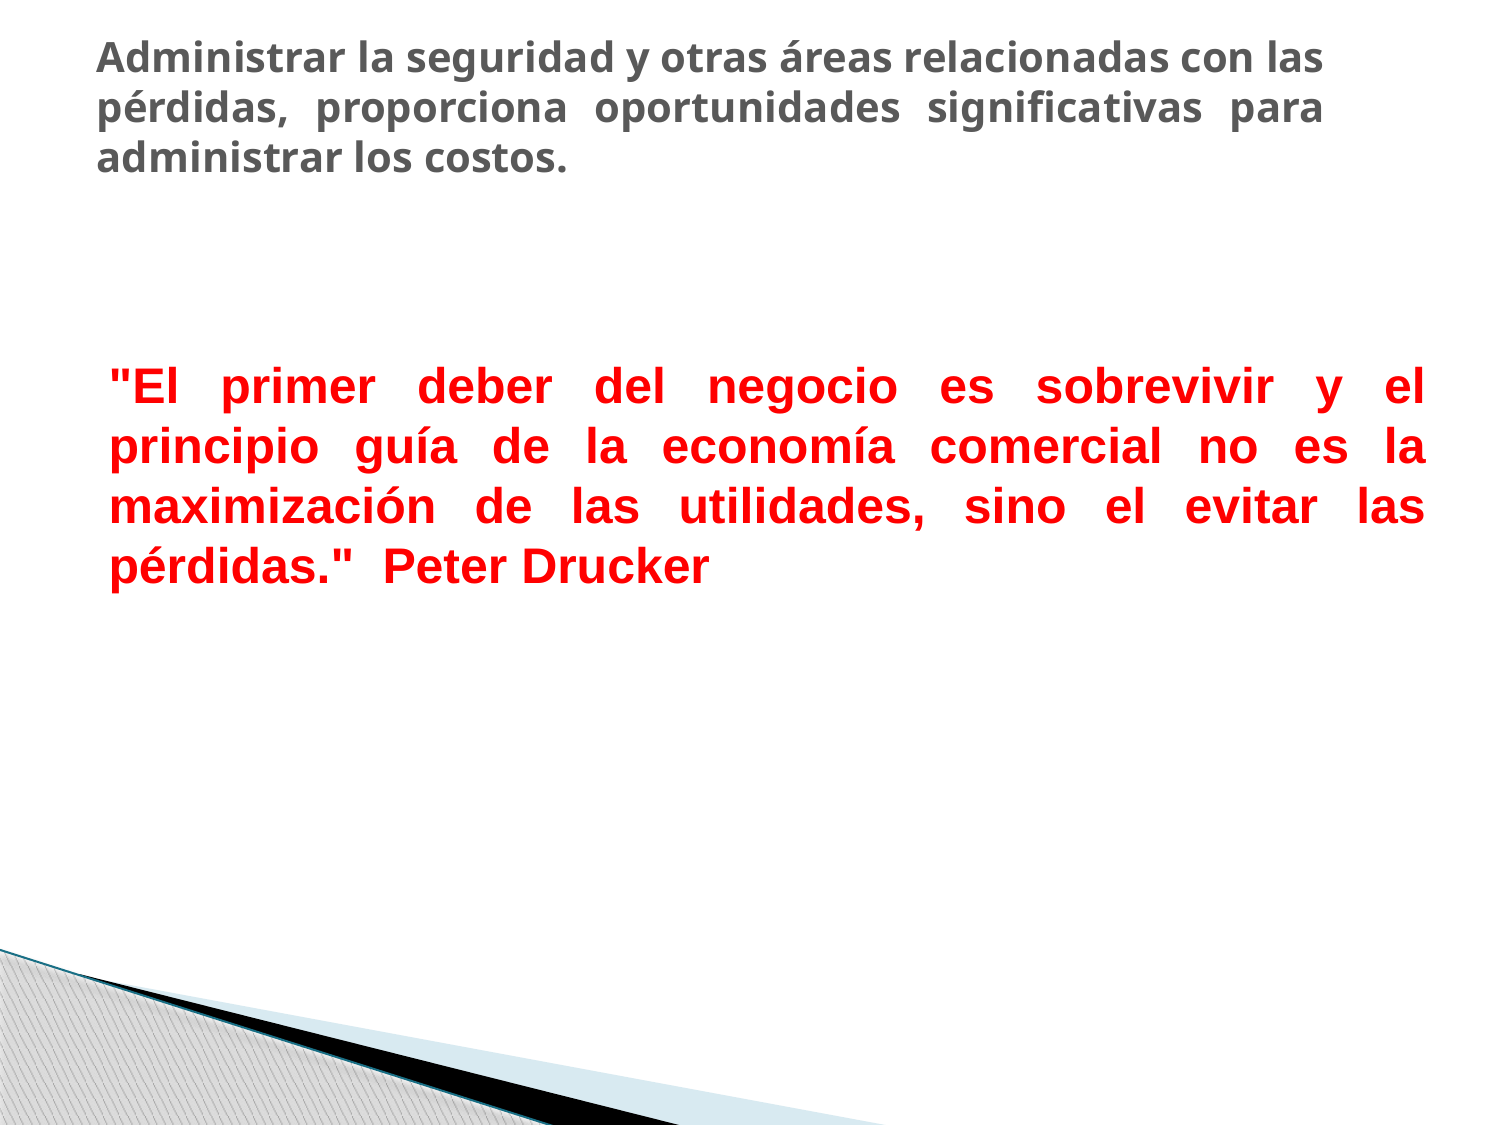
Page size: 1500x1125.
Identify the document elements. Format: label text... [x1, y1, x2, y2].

text_box "El primer deber del negocio es sobrevivir y el principio guía de la economía comercial no es la maximización de las utilidades, sino el evitar las pérdidas." Peter Drucker [93, 345, 1442, 781]
text_box Administrar la seguridad y otras áreas relacionadas con las pérdidas, proporciona oportunidades significativas para administrar los costos. [81, 35, 1341, 177]
